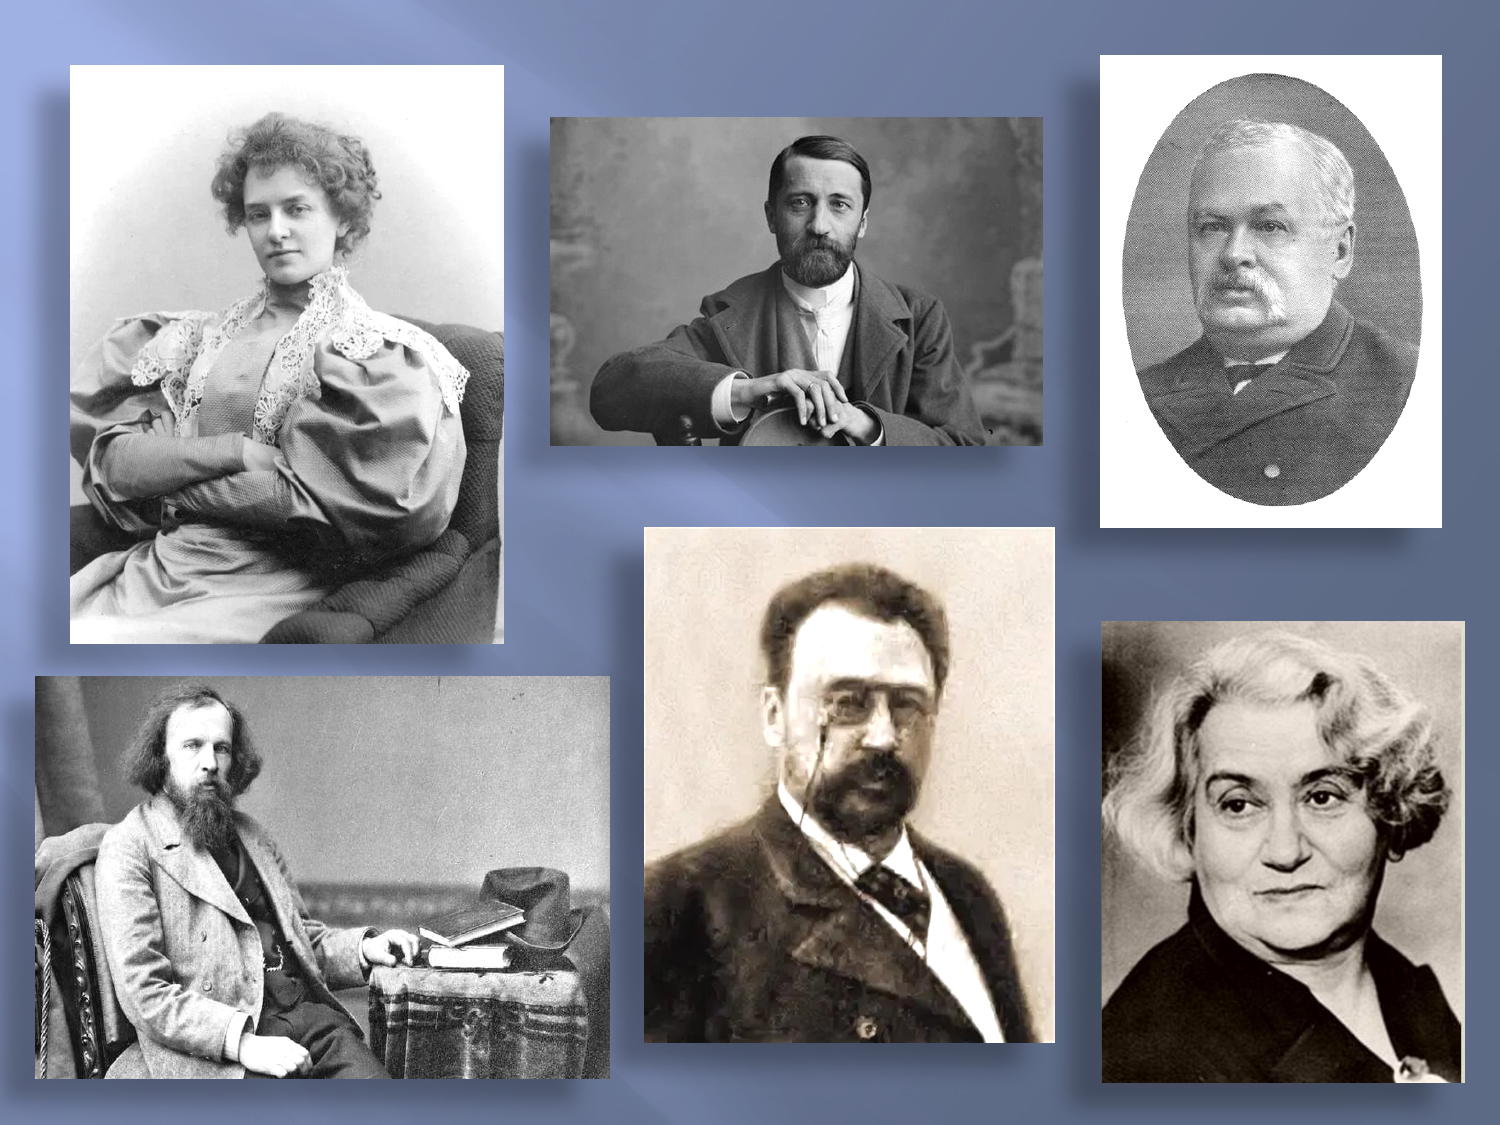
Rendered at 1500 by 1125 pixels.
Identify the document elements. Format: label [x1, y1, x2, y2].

picture [550, 116, 1044, 446]
picture [1099, 55, 1442, 528]
list [34, 675, 610, 1079]
picture [644, 527, 1055, 1044]
picture [1101, 620, 1466, 1083]
picture [70, 65, 505, 644]
